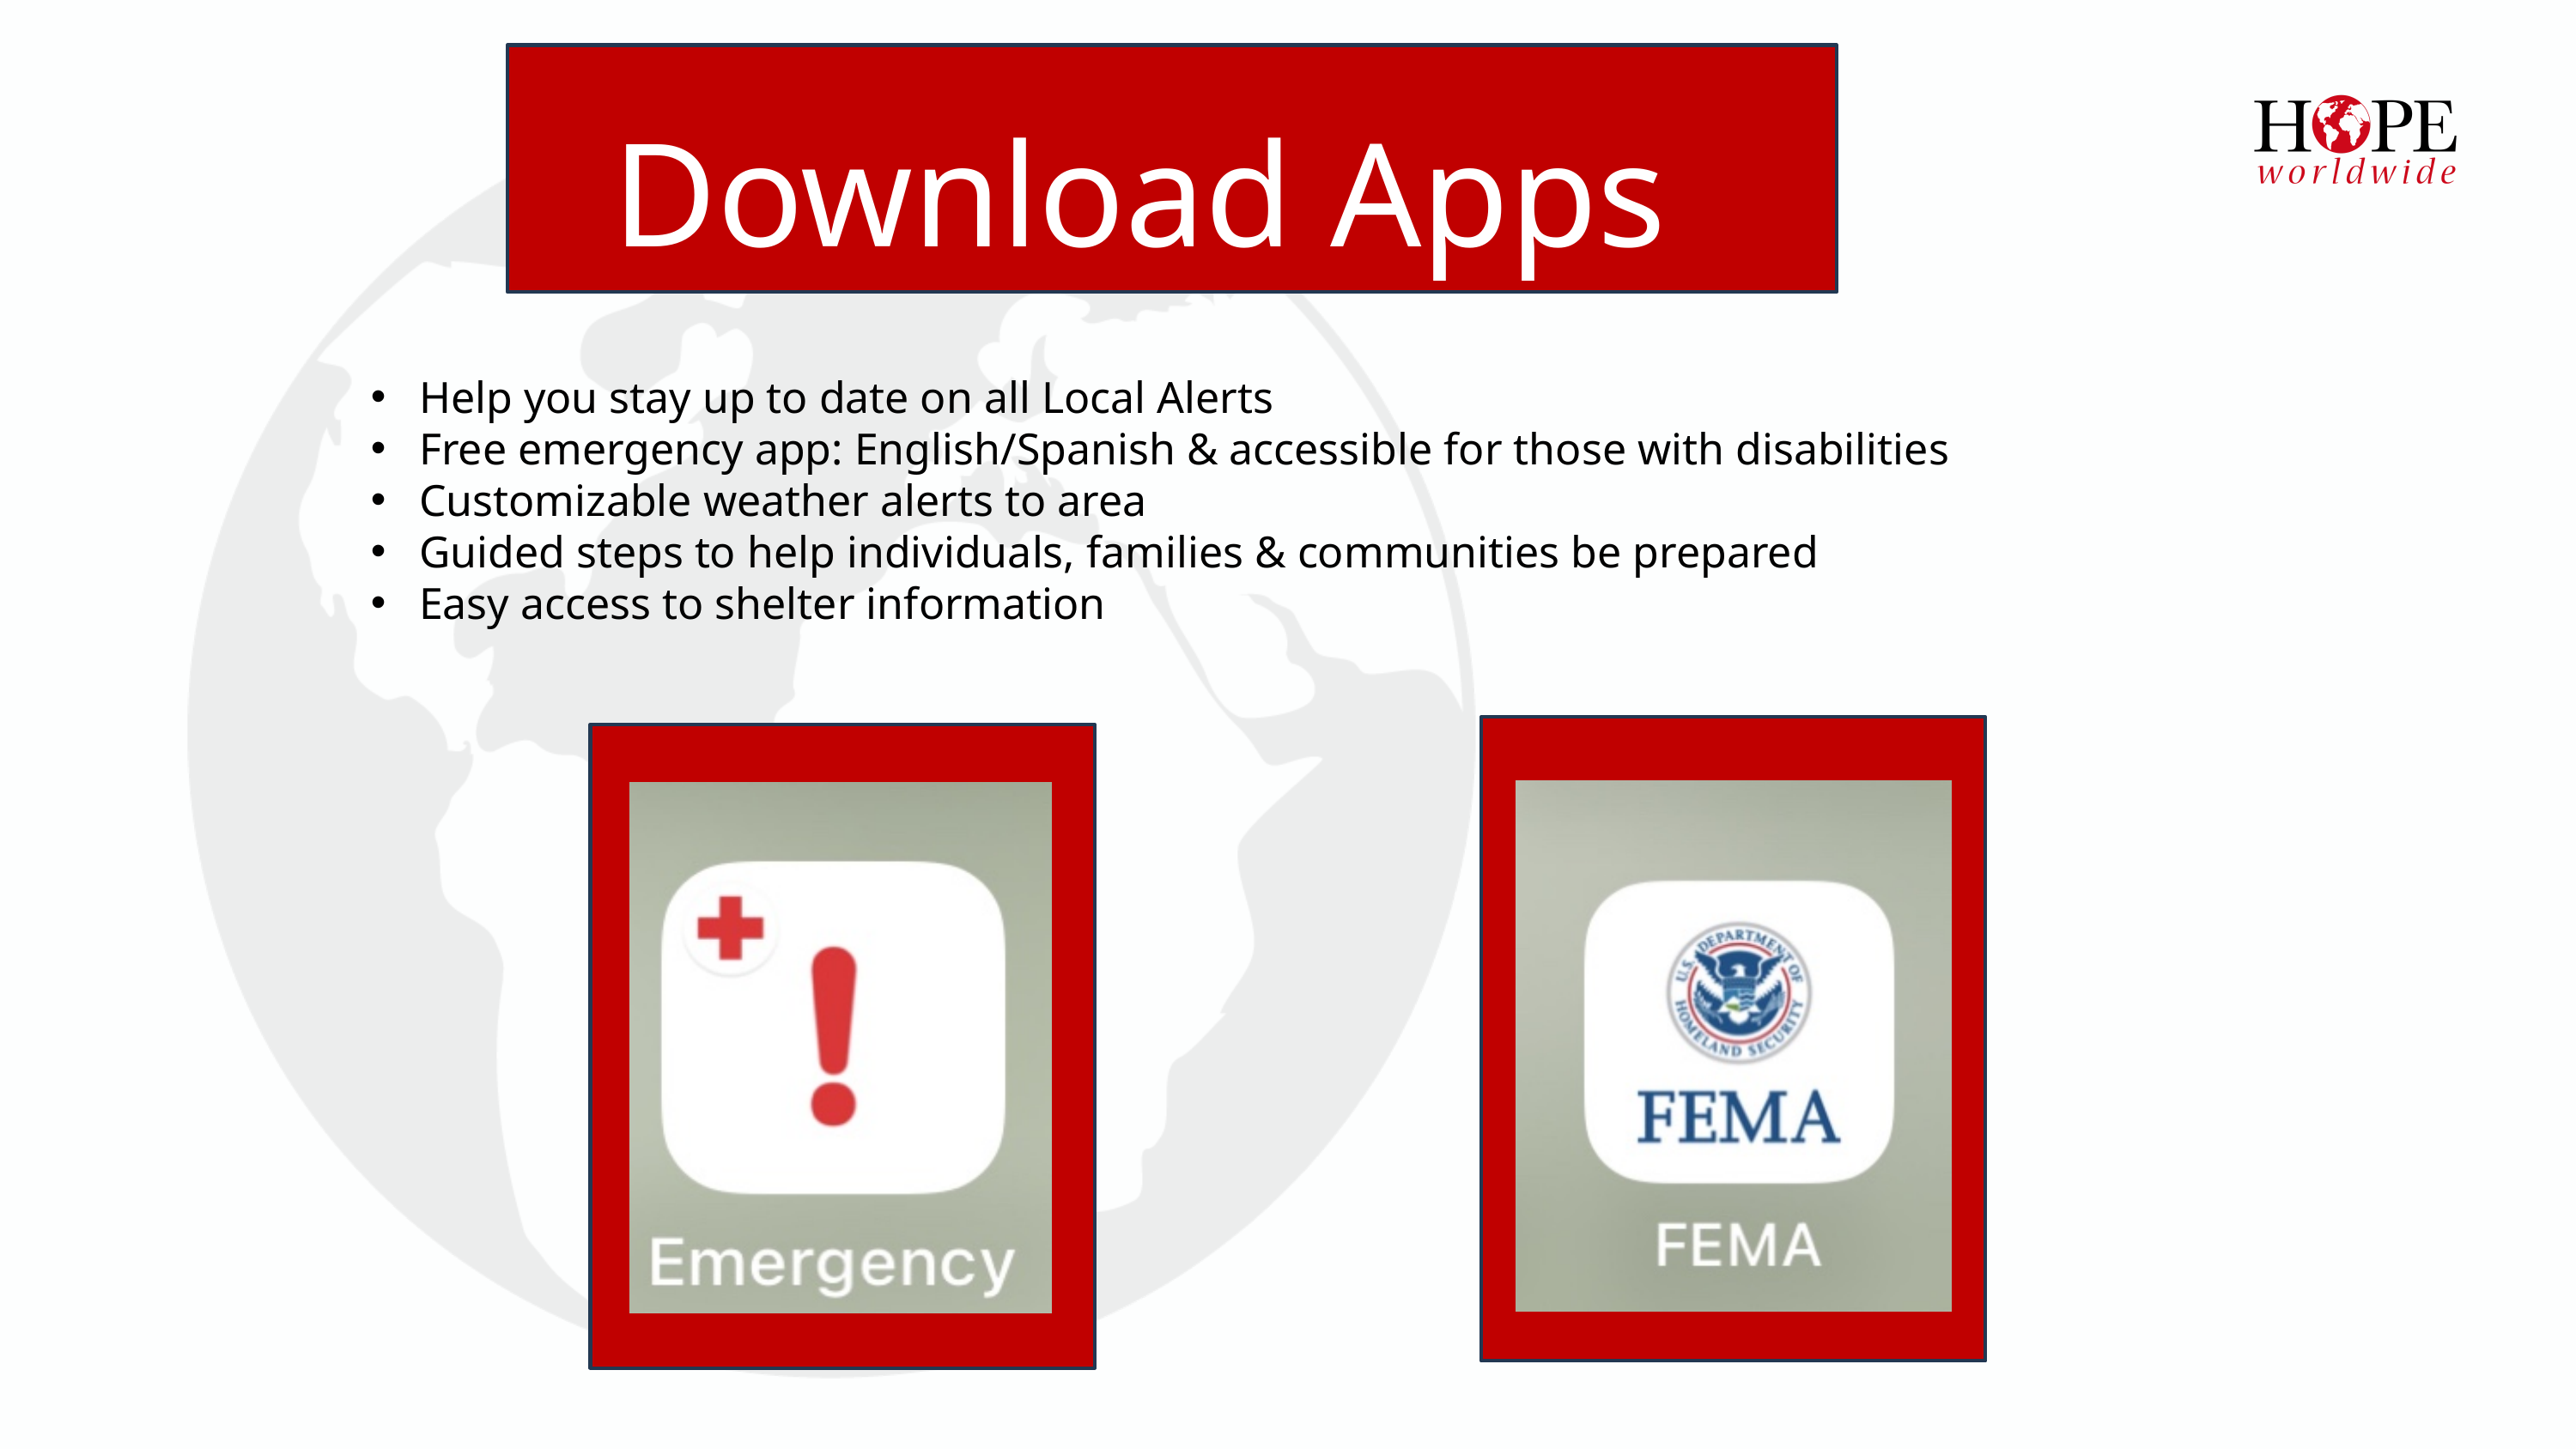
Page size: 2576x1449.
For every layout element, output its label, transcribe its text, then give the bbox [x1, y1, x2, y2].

text_box Download Apps [1504, 50, 1797, 276]
picture [1516, 780, 1952, 1312]
text_box [1504, 715, 1987, 1362]
text_box Help you stay up to date on all Local Alerts Free emergency app: English/Spanish & accessible for those with disabilities Customizable weather alerts to area Guided steps to help individuals, families & communities be prepared Easy access to shelter information [1504, 370, 1973, 628]
picture [171, 15, 1502, 1449]
text_box [1504, 43, 1838, 294]
picture [2247, 94, 2461, 190]
